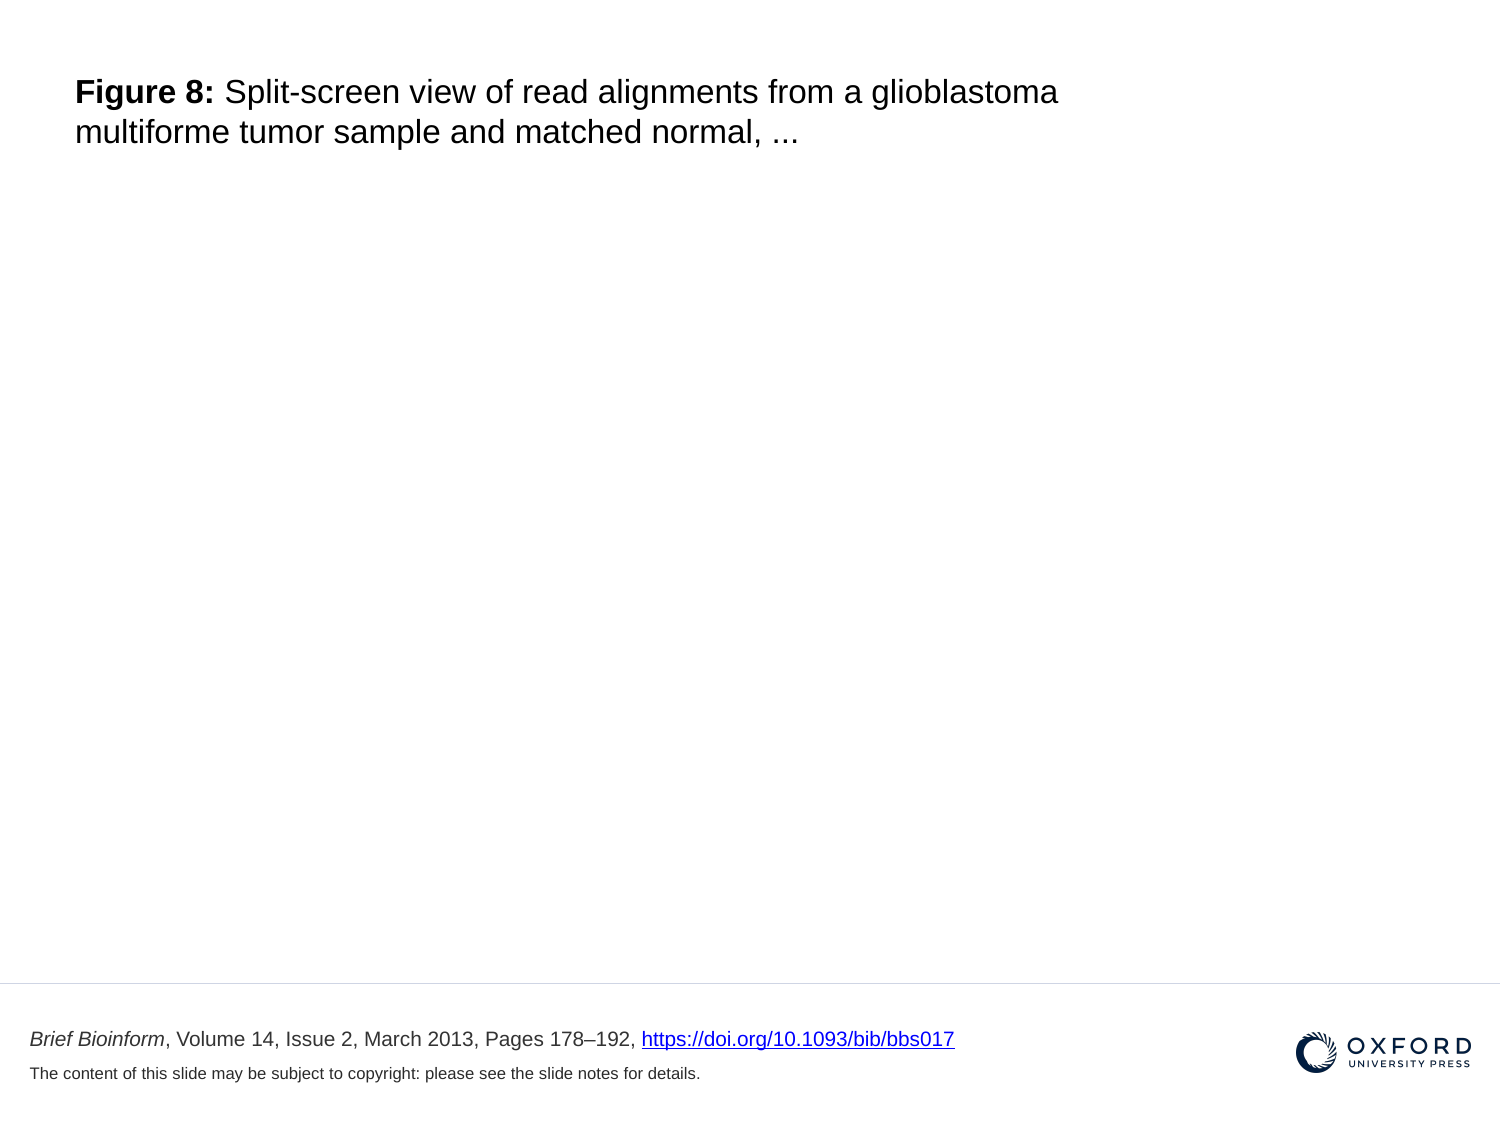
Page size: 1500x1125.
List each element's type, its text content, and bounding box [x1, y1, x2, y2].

footer Brief Bioinform, Volume 14, Issue 2, March 2013, Pages 178–192, https://doi.org/10.1093/bib/bbs017 The content of this slide may be subject to copyright: please see the slide notes for details. [0, 983, 1260, 1125]
title Figure 8: Split-screen view of read alignments from a glioblastoma multiforme tumor sample and matched normal, ... [75, 69, 1078, 171]
picture [1296, 1032, 1471, 1073]
